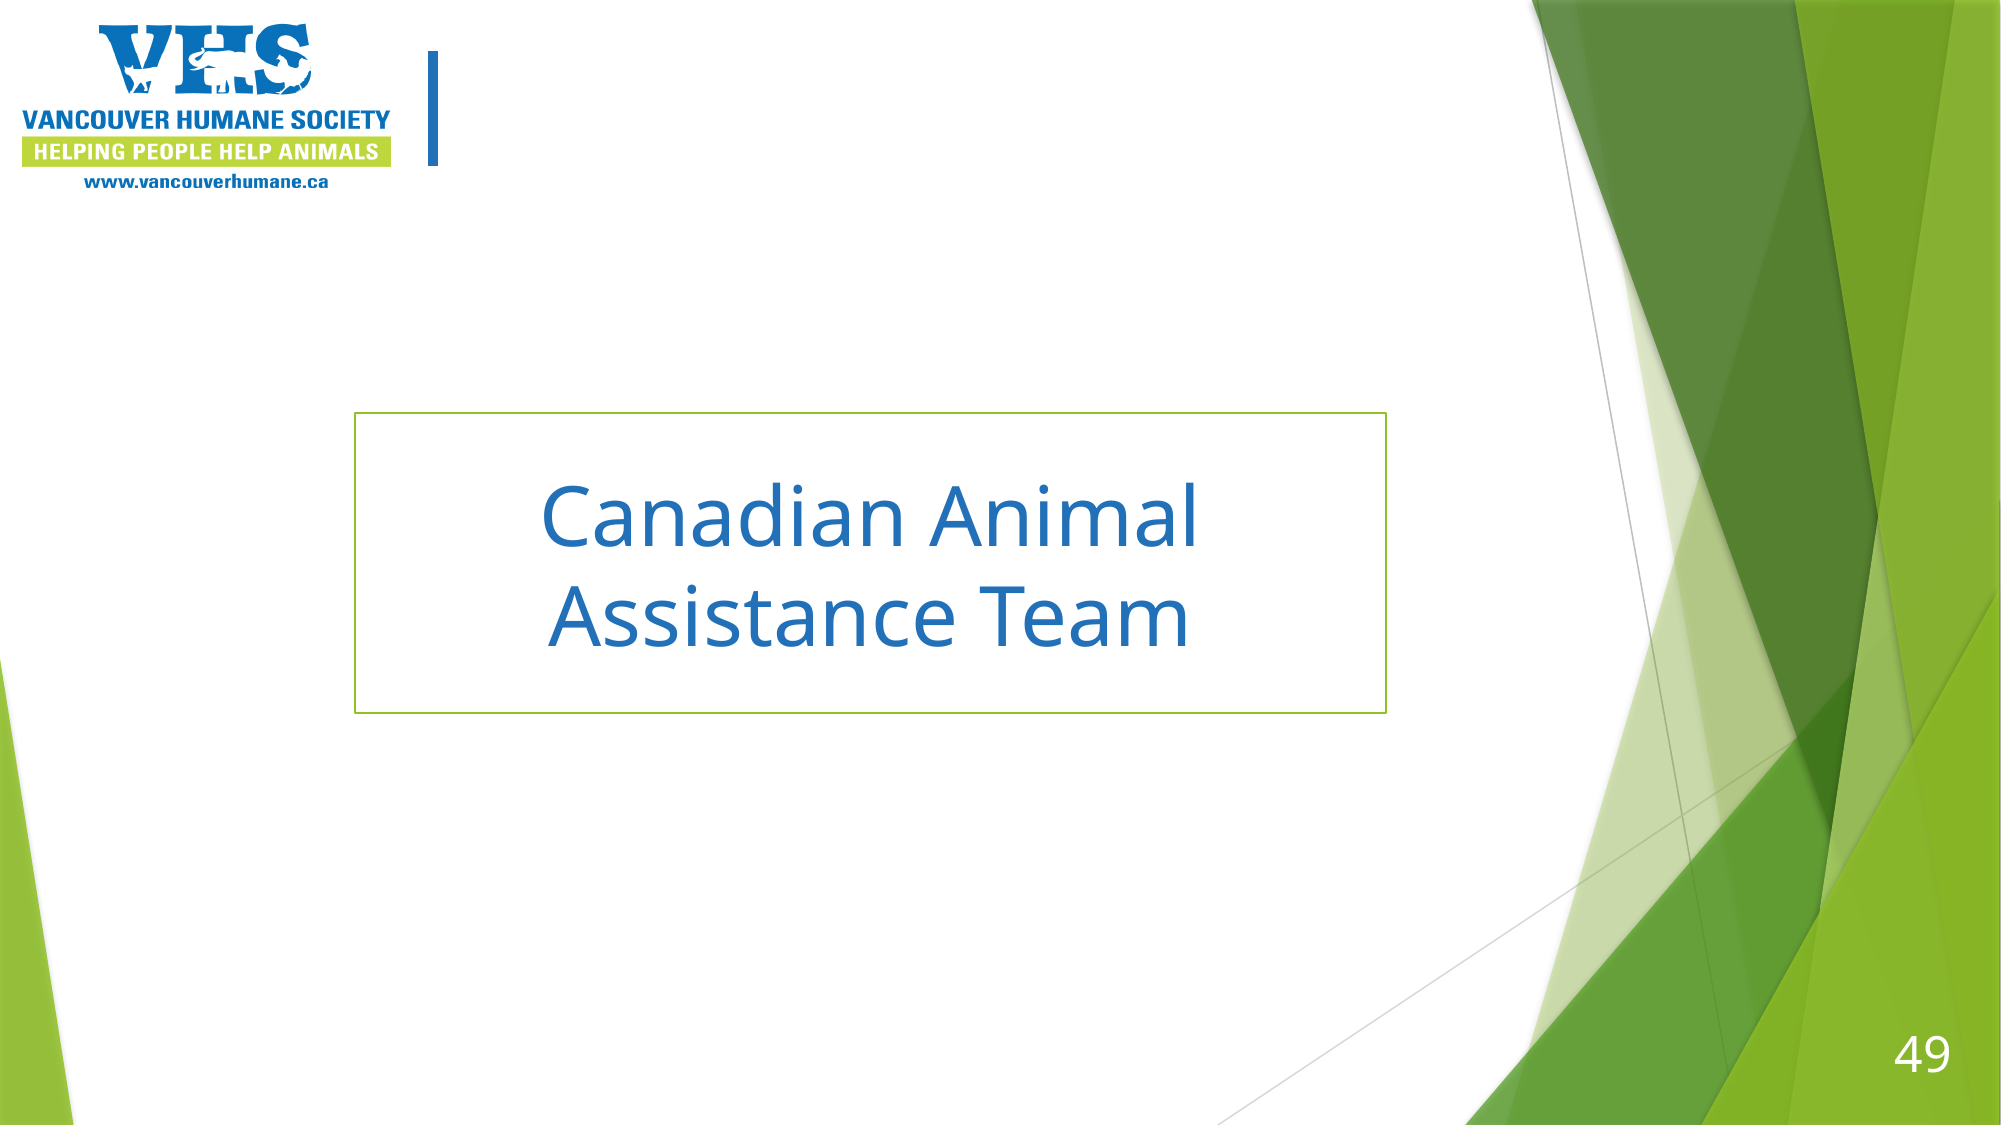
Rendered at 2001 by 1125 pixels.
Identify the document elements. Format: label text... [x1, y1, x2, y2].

title Canadian Animal Assistance Team [355, 413, 1387, 713]
picture [22, 17, 391, 188]
slide_number 49 [1854, 1026, 1967, 1087]
